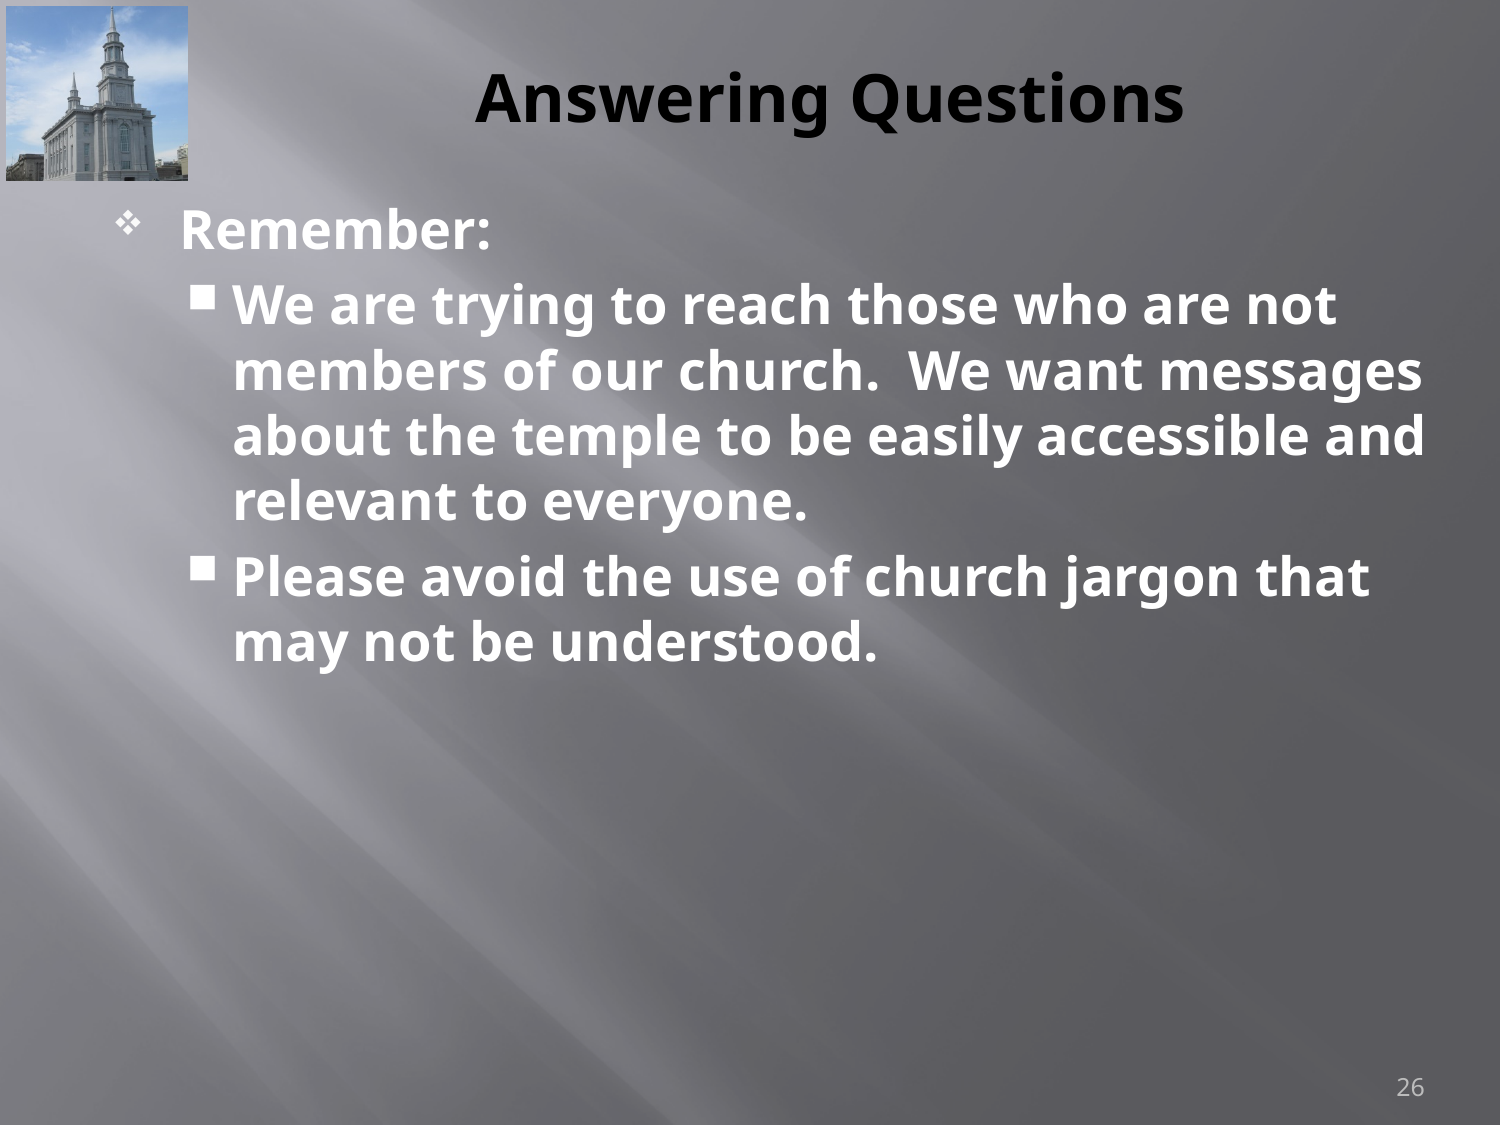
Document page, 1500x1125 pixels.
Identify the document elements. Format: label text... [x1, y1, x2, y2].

title Answering Questions [212, 36, 1450, 155]
list Remember: We are trying to reach those who are not members of our church. We want messages about the temple to be easily accessible and relevant to everyone. Please avoid the use of church jargon that may not be understood. [75, 187, 1450, 1035]
slide_number 26 [1299, 1052, 1425, 1113]
picture [6, 6, 188, 181]
